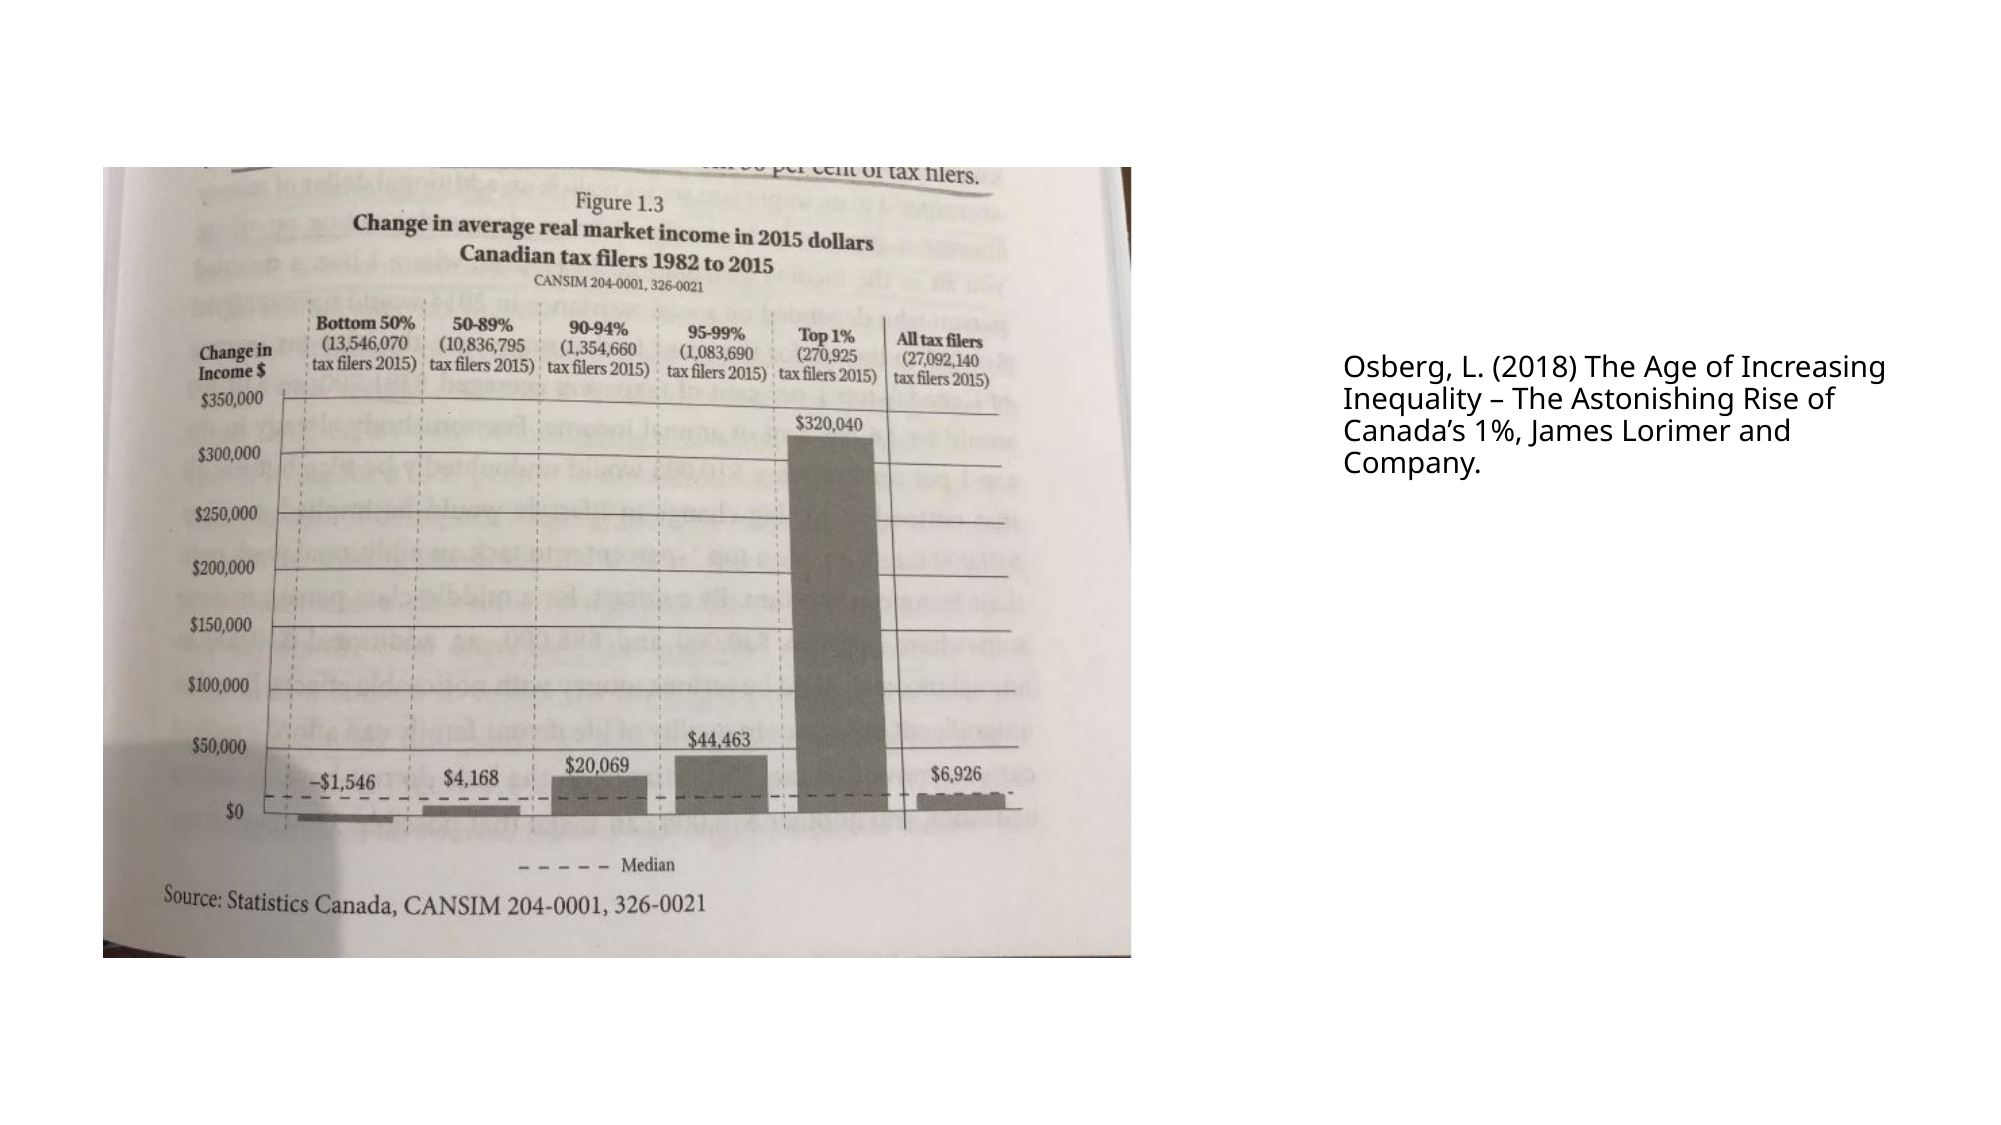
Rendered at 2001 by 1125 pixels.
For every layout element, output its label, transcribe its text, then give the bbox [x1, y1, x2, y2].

title Real vs Market Income Osberg, L. (2018) The Age of Increasing Inequality – The Astonishing Rise of Canada’s 1%, James Lorimer and Company. [1328, 104, 1929, 585]
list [103, 167, 1134, 958]
